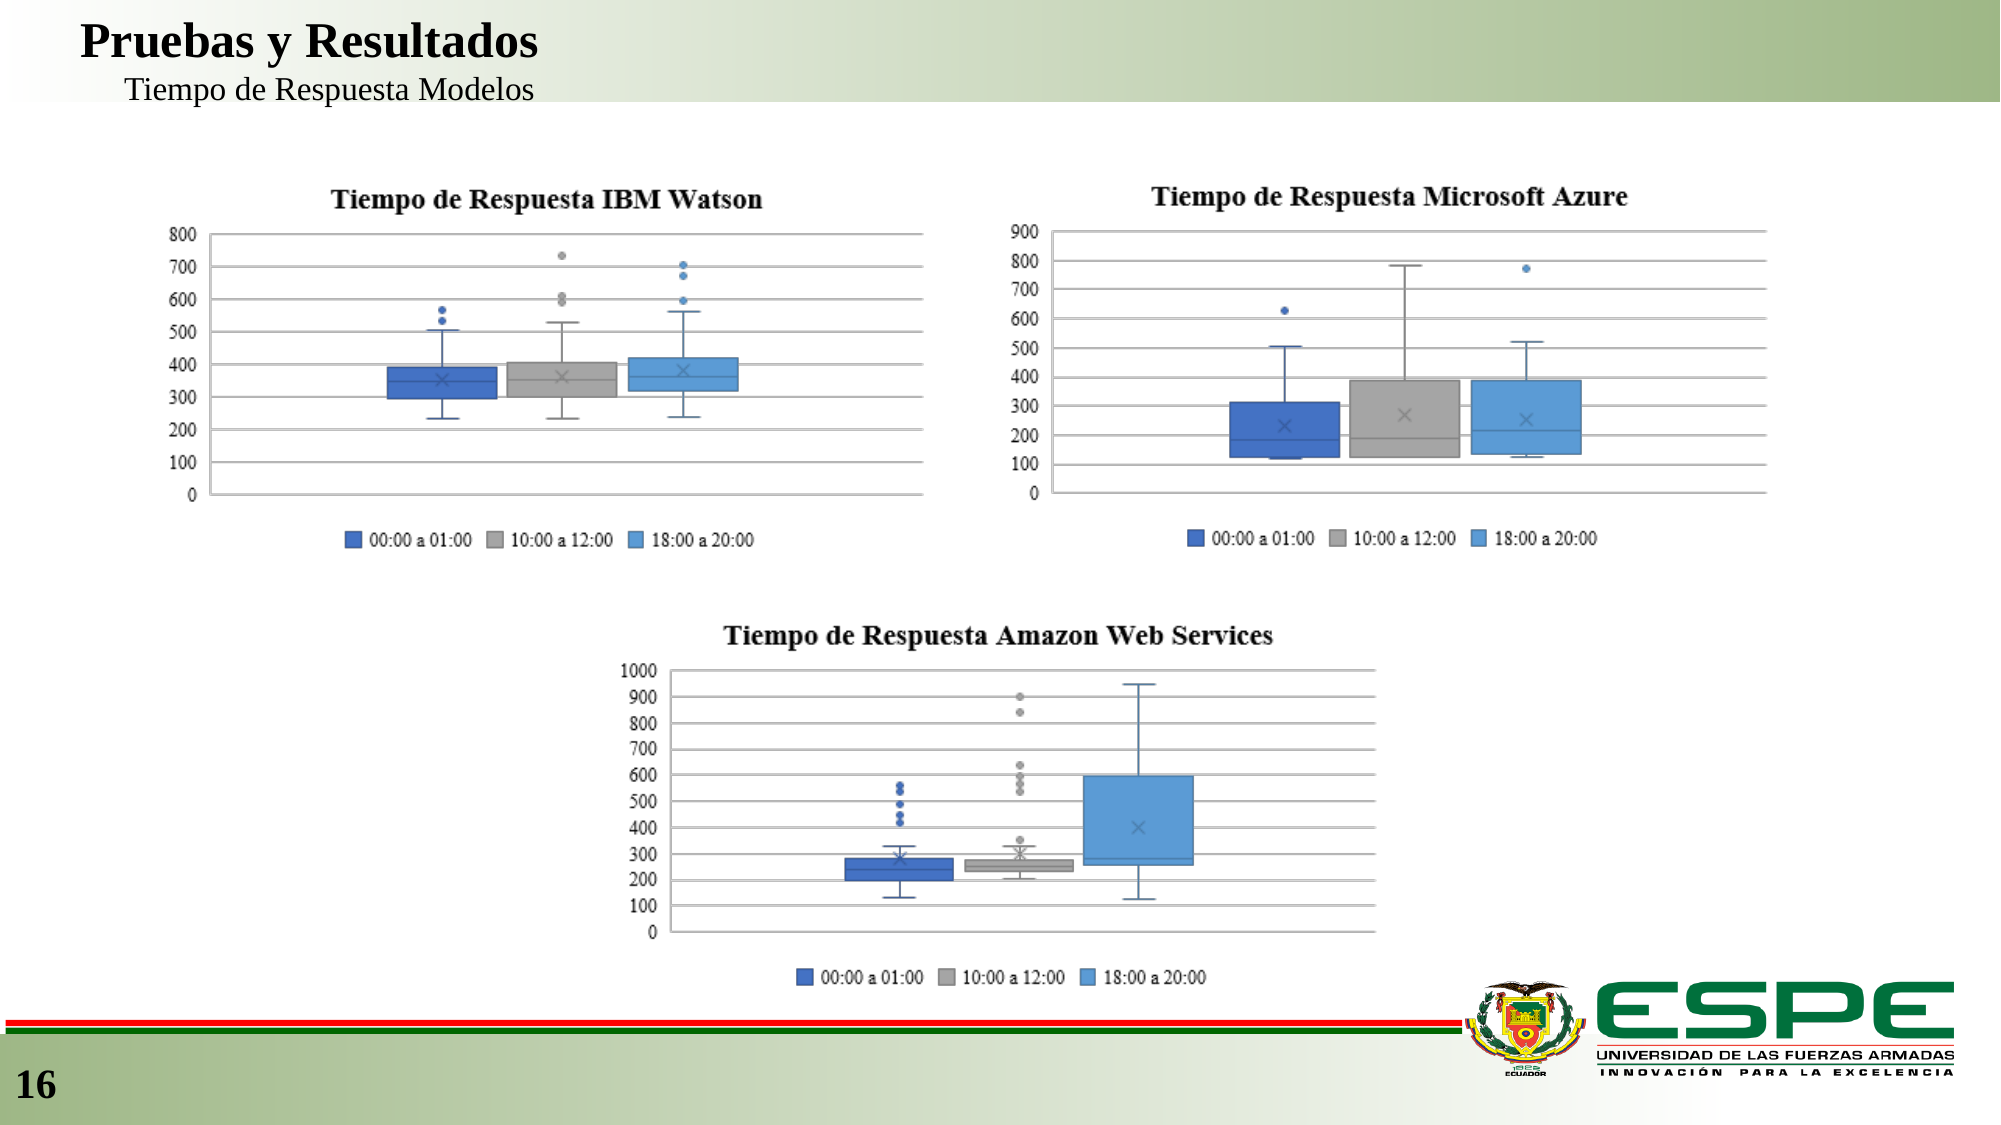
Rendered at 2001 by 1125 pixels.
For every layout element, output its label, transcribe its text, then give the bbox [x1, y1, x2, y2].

text_box Pruebas y Resultados Tiempo de Respuesta Modelos [65, 0, 1338, 115]
text_box 16 [0, 1048, 1272, 1114]
picture [1465, 981, 1954, 1076]
picture [999, 167, 1783, 578]
picture [608, 606, 1392, 1017]
picture [157, 170, 941, 581]
